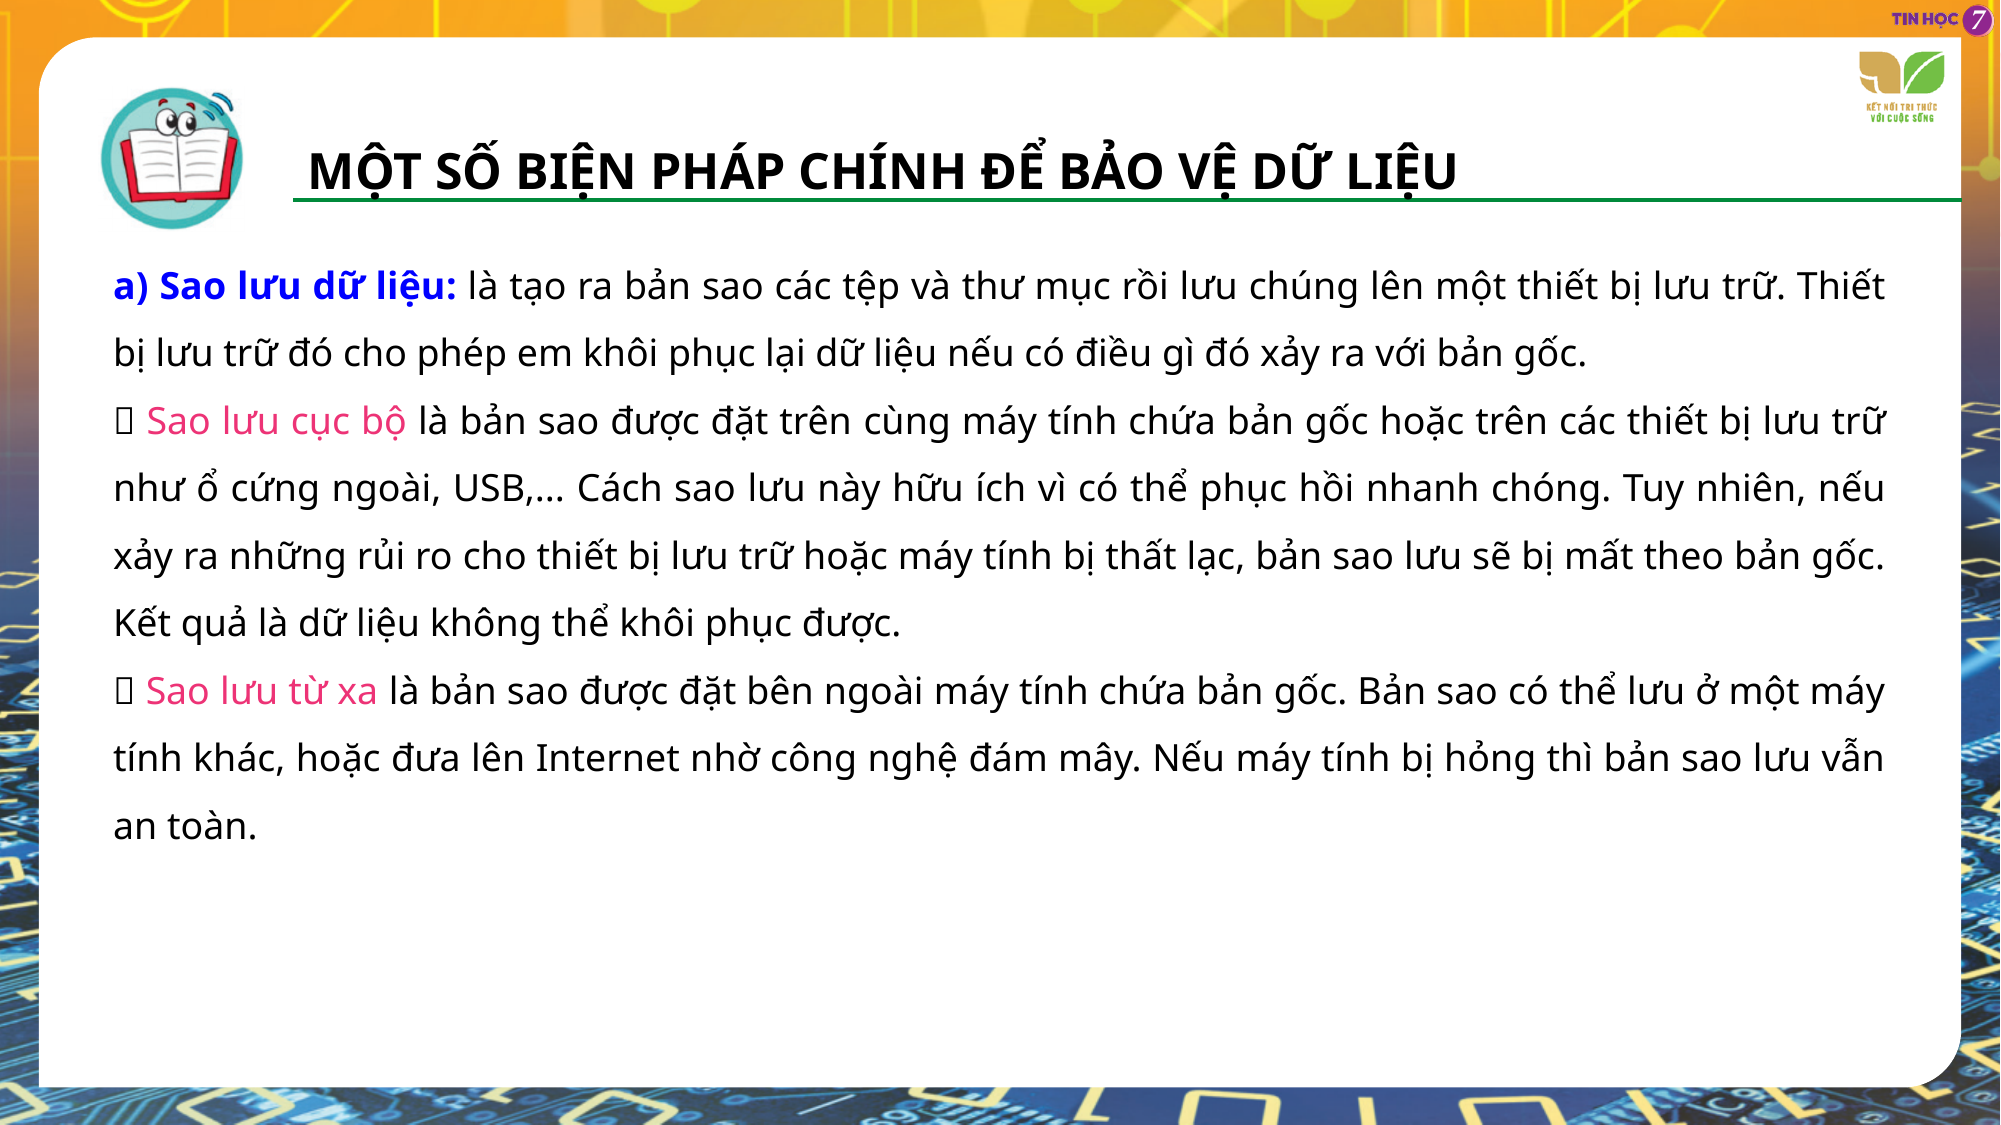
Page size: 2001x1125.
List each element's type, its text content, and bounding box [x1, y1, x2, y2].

picture [0, 0, 2001, 1125]
text_box a) Sao lưu dữ liệu: là tạo ra bản sao các tệp và thư mục rồi lưu chúng lên một thiết bị lưu trữ. Thiết bị lưu trữ đó cho phép em khôi phục lại dữ liệu nếu có điều gì đó xảy ra với bản gốc.  Sao lưu cục bộ là bản sao được đặt trên cùng máy tính chứa bản gốc hoặc trên các thiết bị lưu trữ như ổ cứng ngoài, USB,... Cách sao lưu này hữu ích vì có thể phục hồi nhanh chóng. Tuy nhiên, nếu xảy ra những rủi ro cho thiết bị lưu trữ hoặc máy tính bị thất lạc, bản sao lưu sẽ bị mất theo bản gốc. Kết quả là dữ liệu không thể khôi phục được.  Sao lưu từ xa là bản sao được đặt bên ngoài máy tính chứa bản gốc. Bản sao có thể lưu ở một máy tính khác, hoặc đưa lên Internet nhờ công nghệ đám mây. Nếu máy tính bị hỏng thì bản sao lưu vẫn an toàn. [98, 231, 1902, 855]
text_box MỘT SỐ BIỆN PHÁP CHÍNH ĐỂ BẢO VỆ DỮ LIỆU [293, 102, 1743, 199]
text_box MỘT SỐ BIỆN PHÁP CHÍNH ĐỂ BẢO VỆ DỮ LIỆU [293, 200, 1743, 208]
